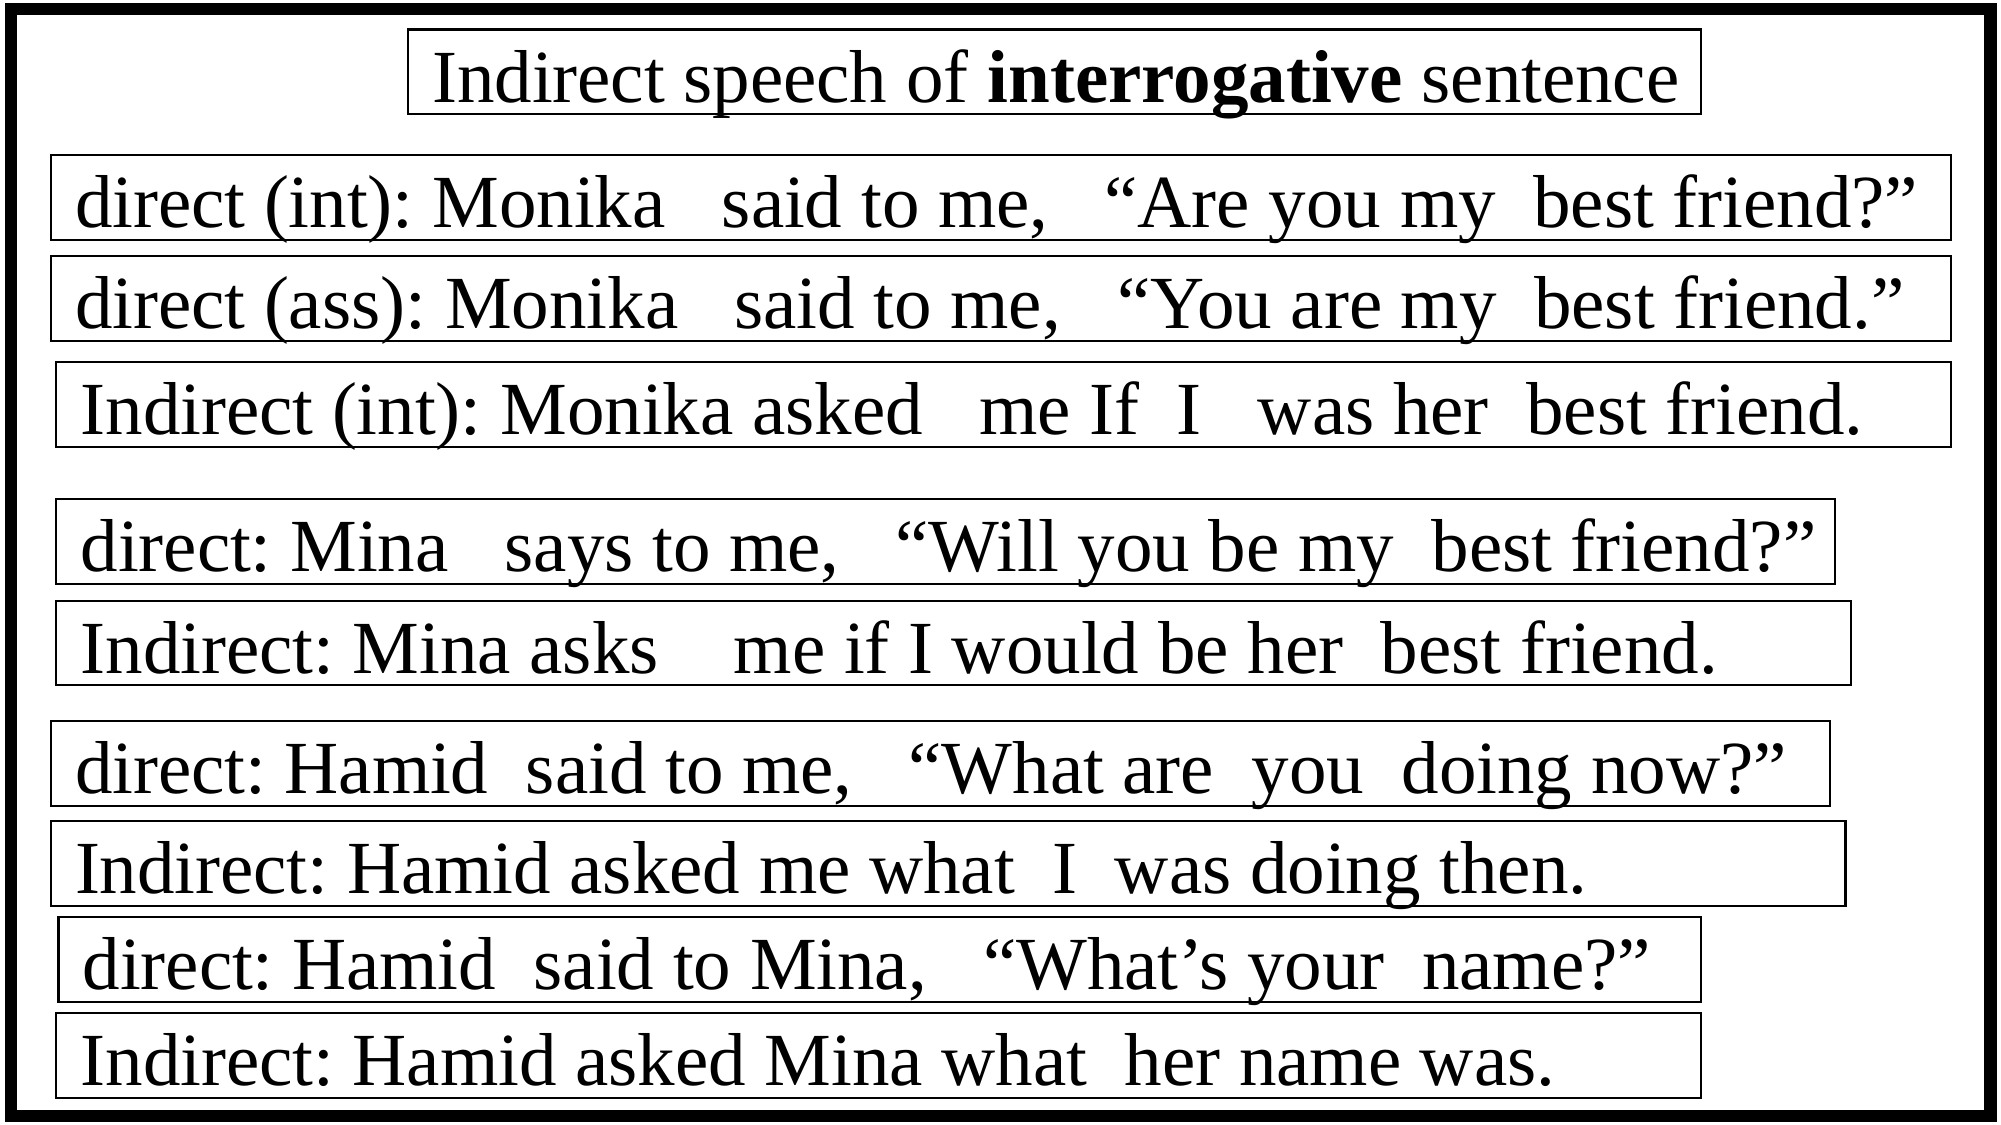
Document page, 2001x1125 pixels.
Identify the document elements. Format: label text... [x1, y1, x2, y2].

text_box Indirect: Mina asks me if I would be her best friend. [55, 600, 1852, 686]
text_box direct (int): Monika said to me, “Are you my best friend?” [50, 154, 1952, 241]
text_box Indirect: Hamid asked Mina what her name was. [55, 1012, 1702, 1099]
text_box direct: Mina says to me, “Will you be my best friend?” [55, 498, 1836, 585]
text_box direct (ass): Monika said to me, “You are my best friend.” [50, 255, 1952, 342]
text_box direct: Hamid said to Mina, “What’s your name?” [57, 916, 1702, 1003]
text_box direct: Hamid said to me, “What are you doing now?” [50, 720, 1831, 807]
text_box [10, 8, 1991, 1117]
text_box Indirect speech of interrogative sentence [407, 28, 1702, 115]
text_box Indirect: Hamid asked me what I was doing then. [50, 820, 1847, 907]
text_box Indirect (int): Monika asked me If I was her best friend. [55, 361, 1952, 448]
